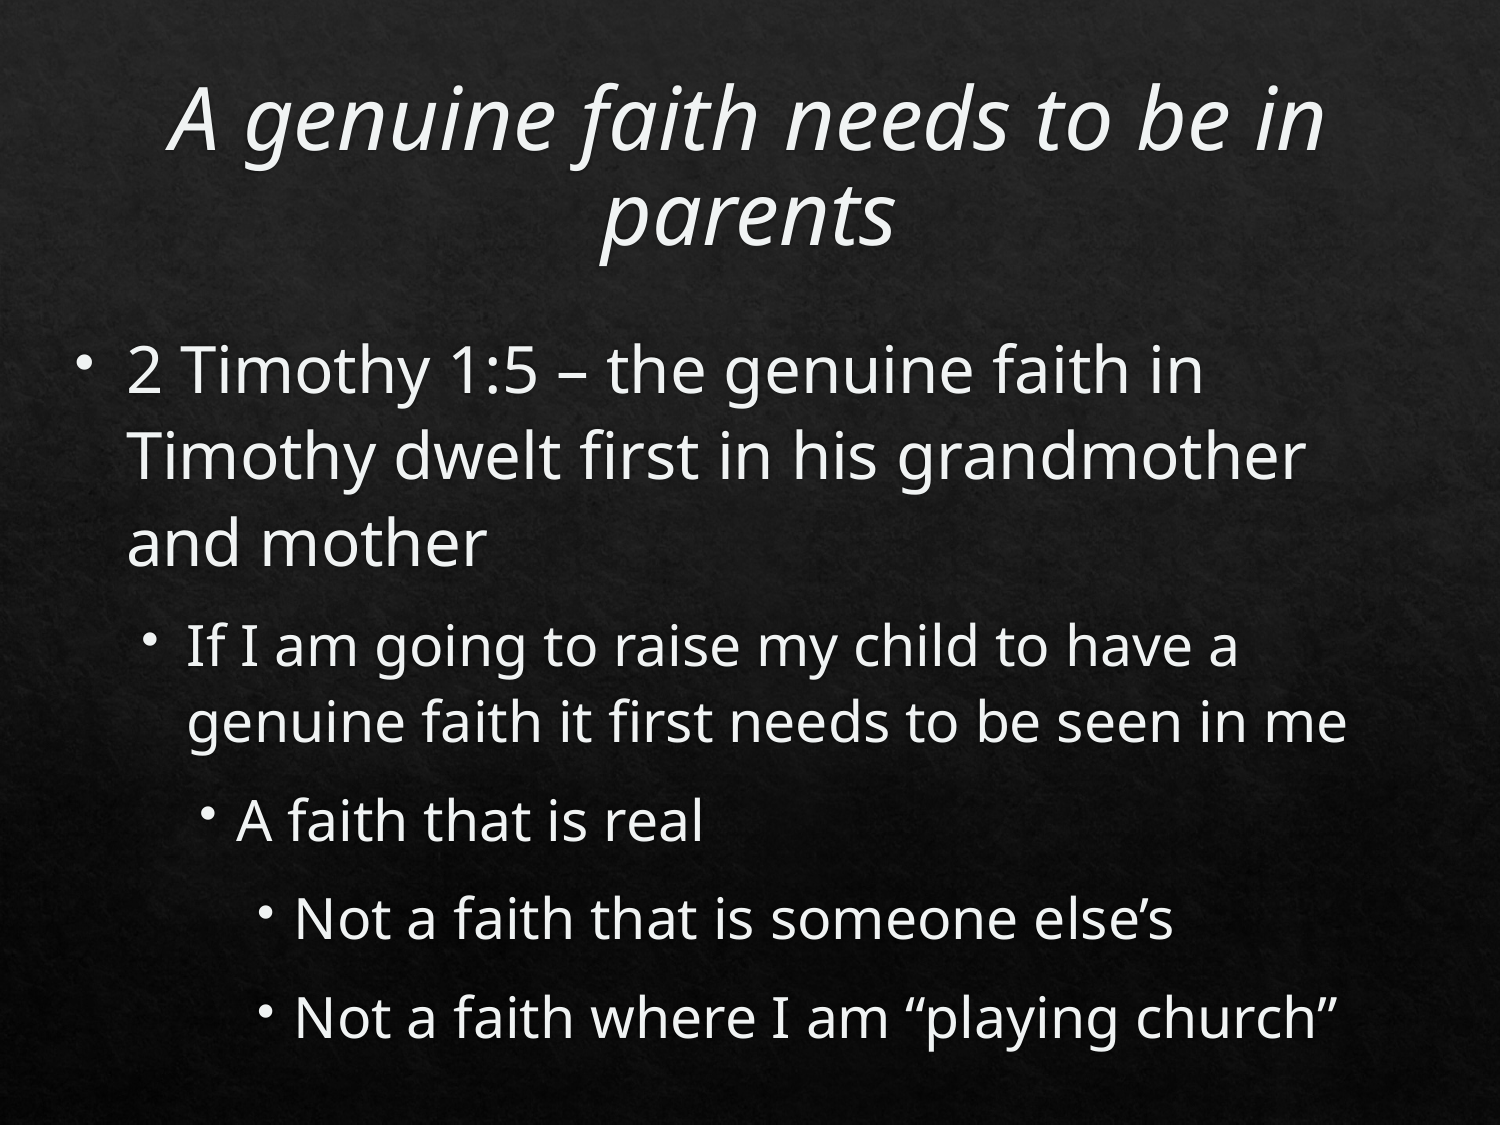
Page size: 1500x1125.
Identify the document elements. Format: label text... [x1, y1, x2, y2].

list 2 Timothy 1:5 – the genuine faith in Timothy dwelt first in his grandmother and mother If I am going to raise my child to have a genuine faith it first needs to be seen in me A faith that is real Not a faith that is someone else’s Not a faith where I am “playing church” [56, 313, 1444, 1059]
title A genuine faith needs to be in parents [56, 66, 1444, 273]
